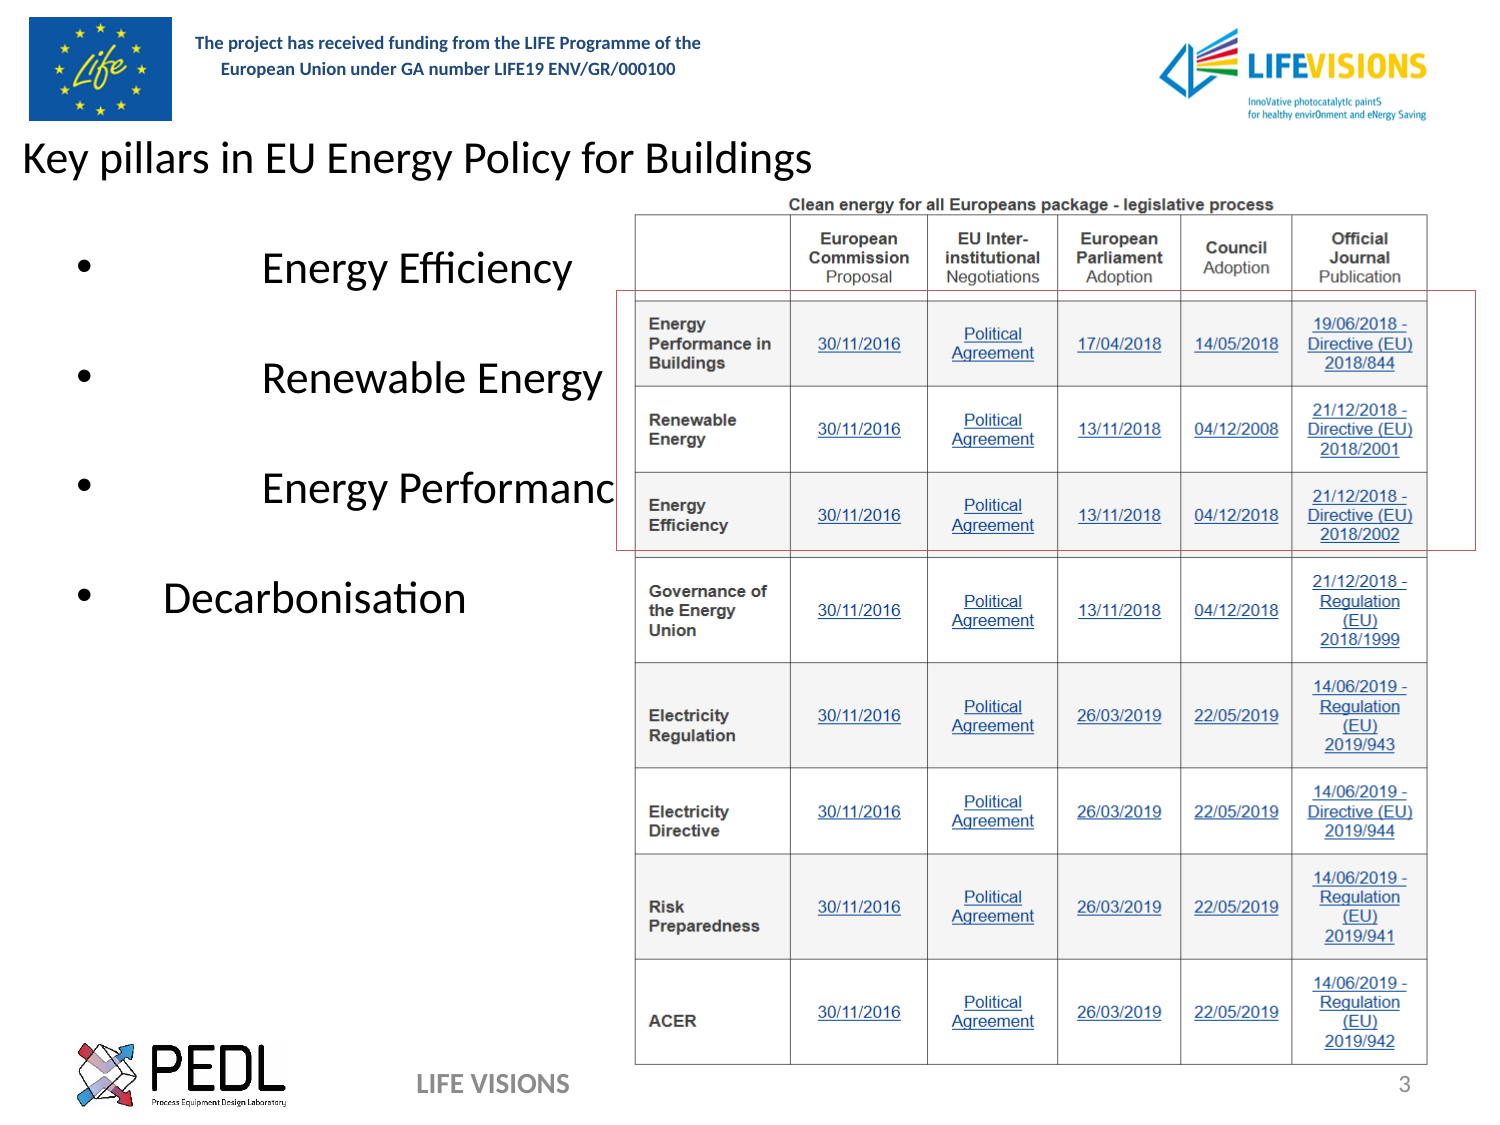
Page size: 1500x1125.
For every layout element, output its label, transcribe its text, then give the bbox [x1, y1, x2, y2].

picture [615, 184, 1448, 1070]
slide_number 3 [1075, 1078, 1426, 1113]
picture [75, 1042, 286, 1052]
footer LIFE VISIONS [0, 1052, 1045, 1113]
text_box Key pillars in EU Energy Policy for Buildings Energy Efficiency Renewable Energy Energy Performance Decarbonisation [7, 120, 1048, 630]
text_box [1452, 290, 1476, 551]
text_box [29, 3, 1485, 139]
